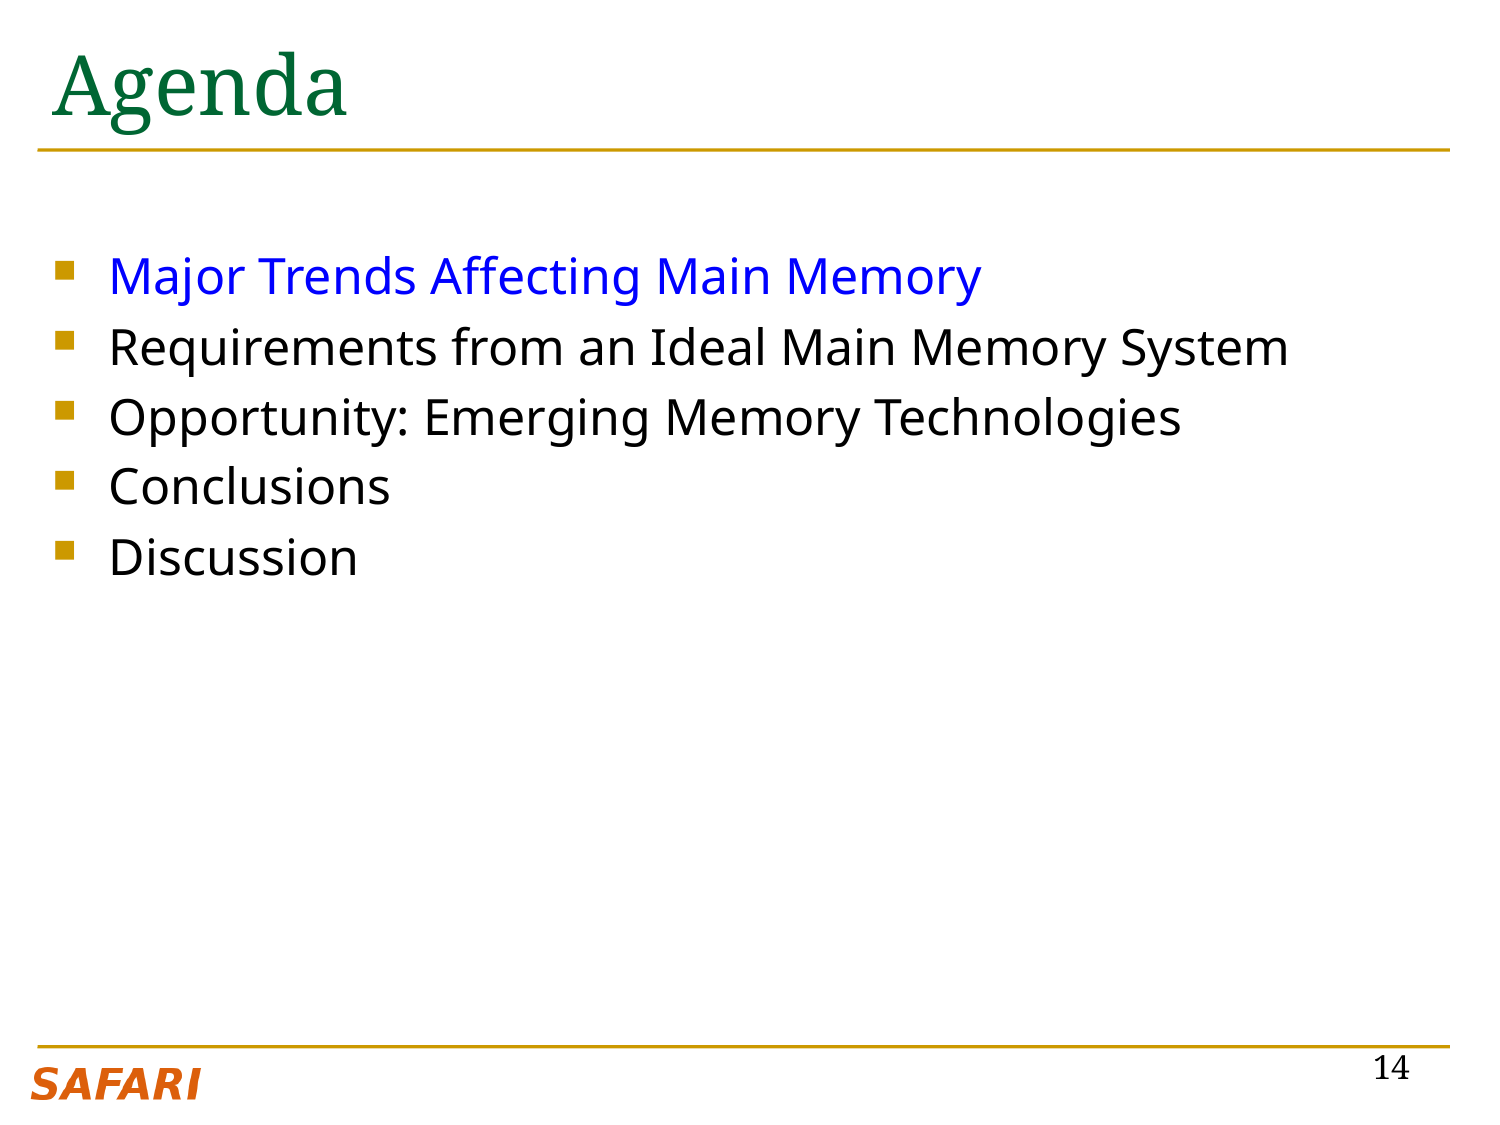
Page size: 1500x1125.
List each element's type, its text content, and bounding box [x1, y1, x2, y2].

slide_number 14 [1074, 1023, 1426, 1100]
picture [29, 1058, 207, 1110]
list Major Trends Affecting Main Memory Requirements from an Ideal Main Memory System Opportunity: Emerging Memory Technologies Conclusions Discussion [37, 237, 1451, 1038]
title Agenda [37, 24, 1451, 201]
